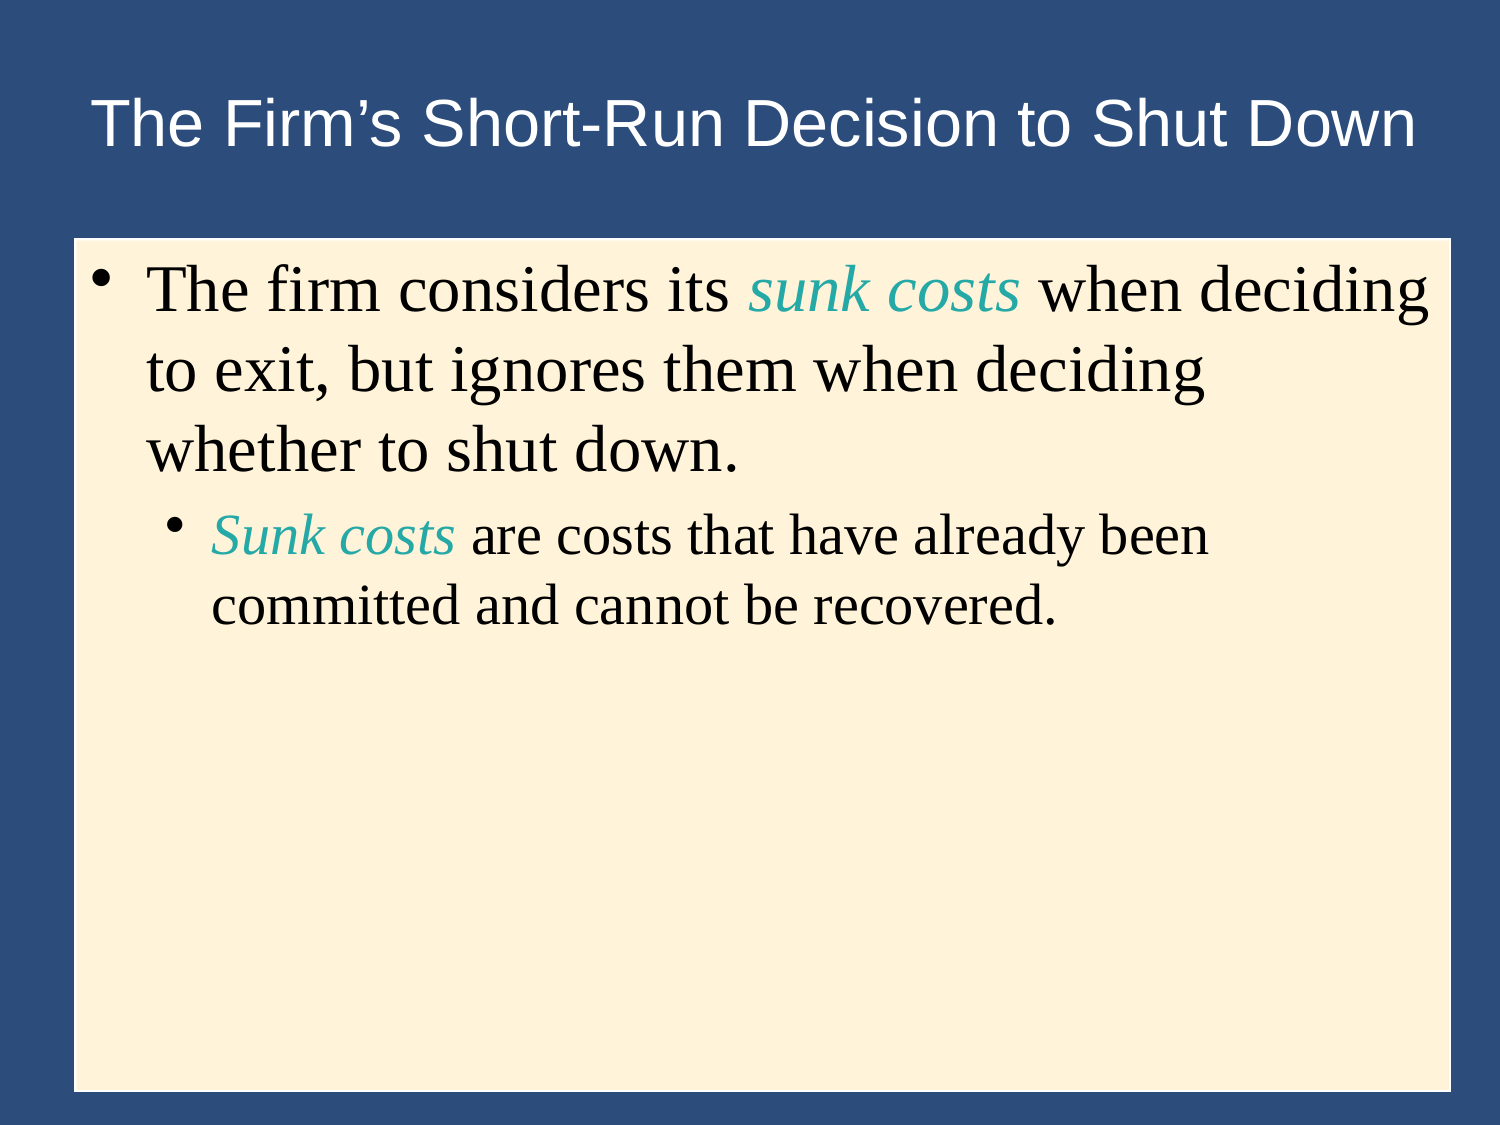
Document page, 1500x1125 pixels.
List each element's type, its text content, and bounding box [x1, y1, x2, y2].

list The firm considers its sunk costs when deciding to exit, but ignores them when deciding whether to shut down. Sunk costs are costs that have already been committed and cannot be recovered. [74, 237, 1450, 1090]
title The Firm’s Short-Run Decision to Shut Down [74, 24, 1451, 226]
picture [74, 238, 1451, 1092]
